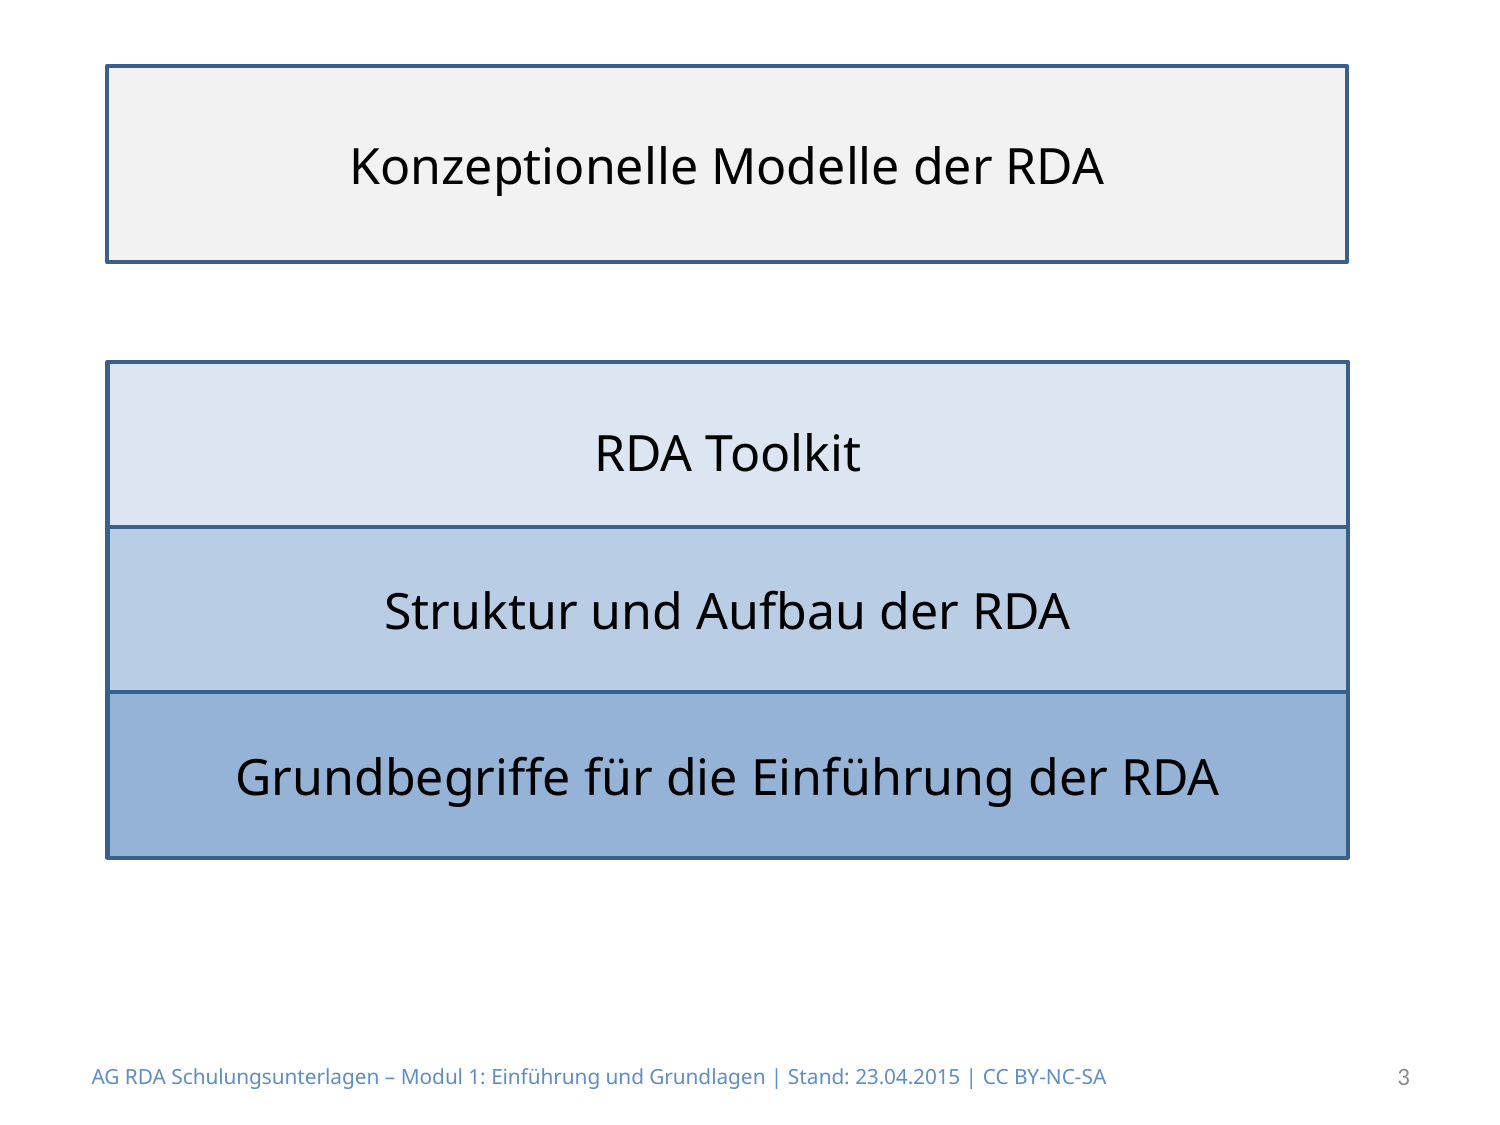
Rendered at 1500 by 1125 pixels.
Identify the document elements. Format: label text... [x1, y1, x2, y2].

slide_number 3 [1269, 1045, 1425, 1106]
text_box RDA Toolkit [105, 360, 1350, 525]
text_box Konzeptionelle Modelle der RDA [105, 64, 1349, 264]
text_box Struktur und Aufbau der RDA [105, 525, 1350, 694]
footer AG RDA Schulungsunterlagen – Modul 1: Einführung und Grundlagen | Stand: 23.04.2015 | CC BY-NC-SA [76, 1045, 1258, 1106]
text_box Grundbegriffe für die Einführung der RDA [105, 694, 1350, 860]
